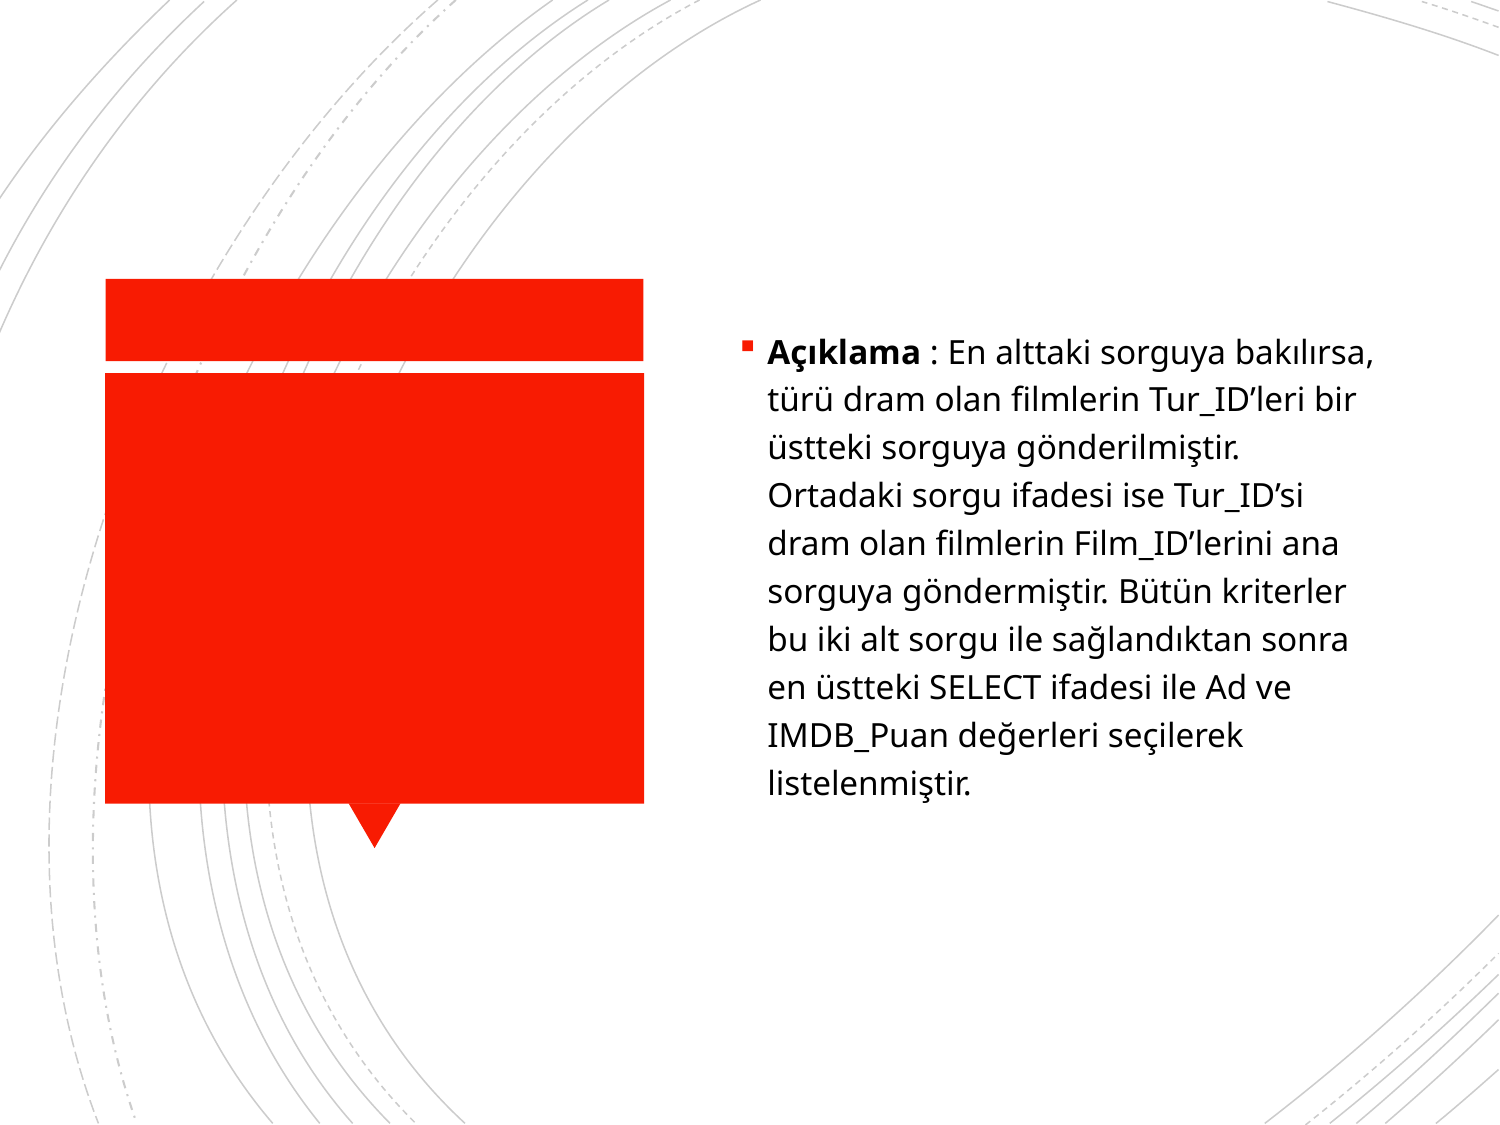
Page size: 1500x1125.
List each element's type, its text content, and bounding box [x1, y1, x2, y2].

list Açıklama : En alttaki sorguya bakılırsa, türü dram olan filmlerin Tur_ID’leri bir üstteki sorguya gönderilmiştir. Ortadaki sorgu ifadesi ise Tur_ID’si dram olan filmlerin Film_ID’lerini ana sorguya göndermiştir. Bütün kriterler bu iki alt sorgu ile sağlandıktan sonra en üstteki SELECT ifadesi ile Ad ve IMDB_Puan değerleri seçilerek listelenmiştir. [724, 131, 1396, 993]
